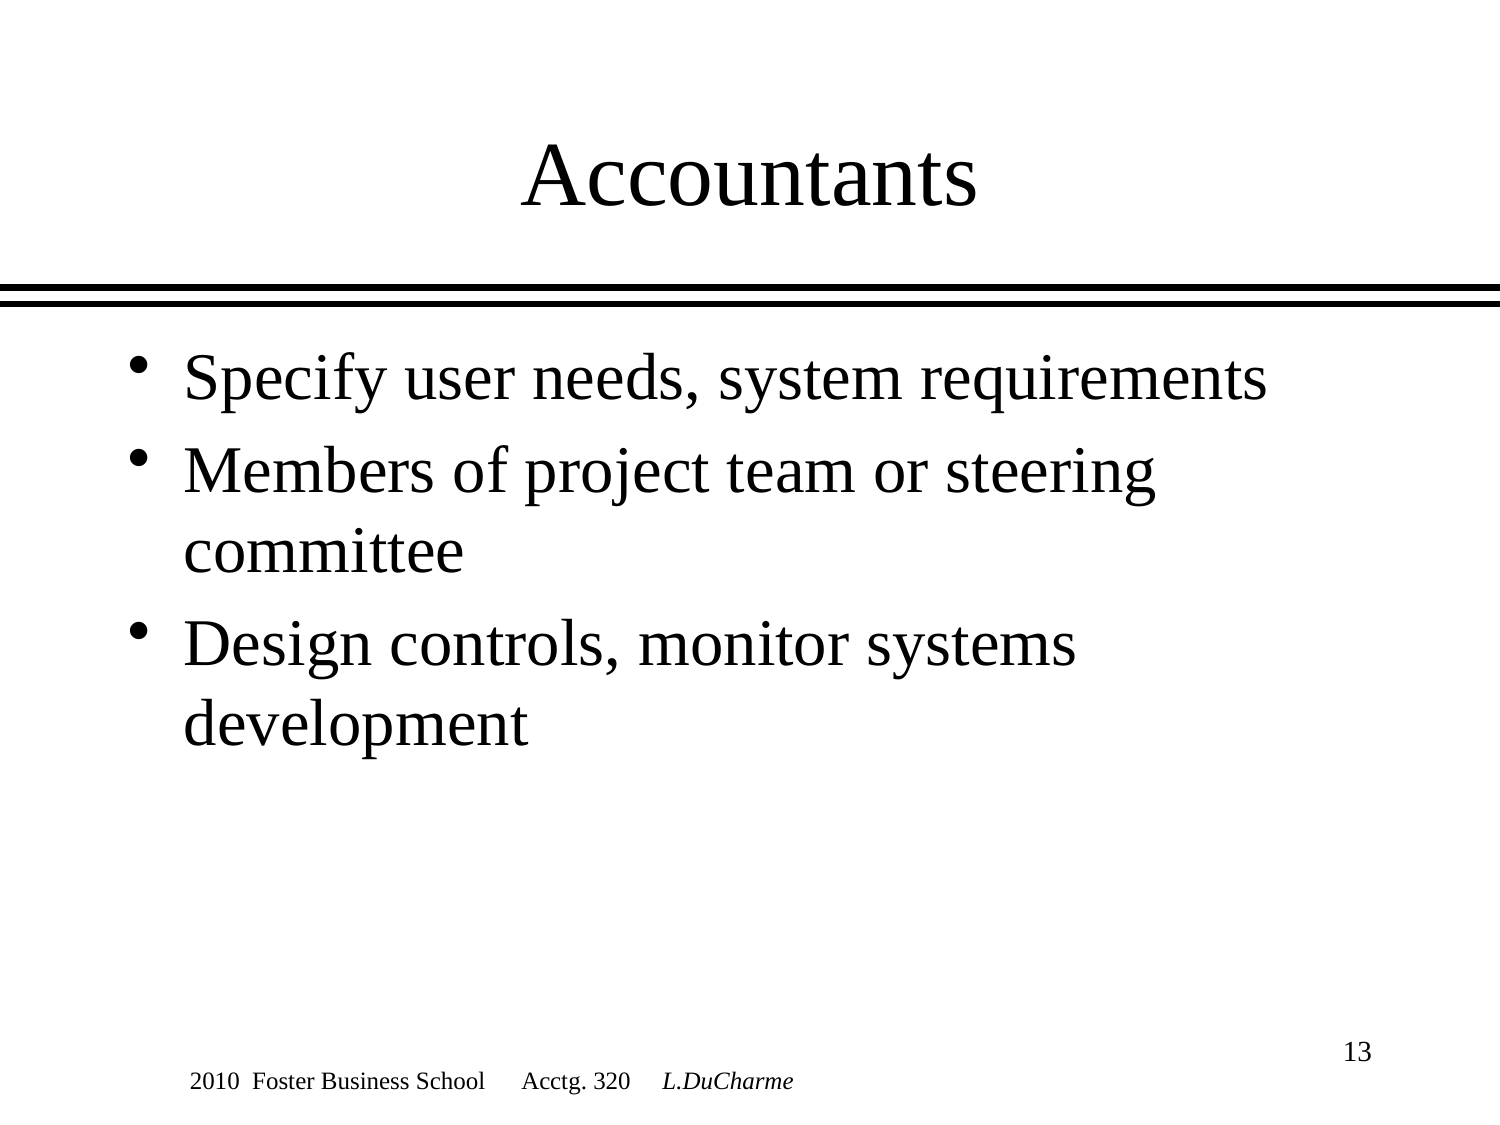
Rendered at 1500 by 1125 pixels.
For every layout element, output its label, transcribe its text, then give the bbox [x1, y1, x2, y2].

list Specify user needs, system requirements Members of project team or steering committee Design controls, monitor systems development [112, 324, 1388, 1001]
title Accountants [112, 74, 1388, 263]
slide_number 13 [1262, 1024, 1388, 1101]
